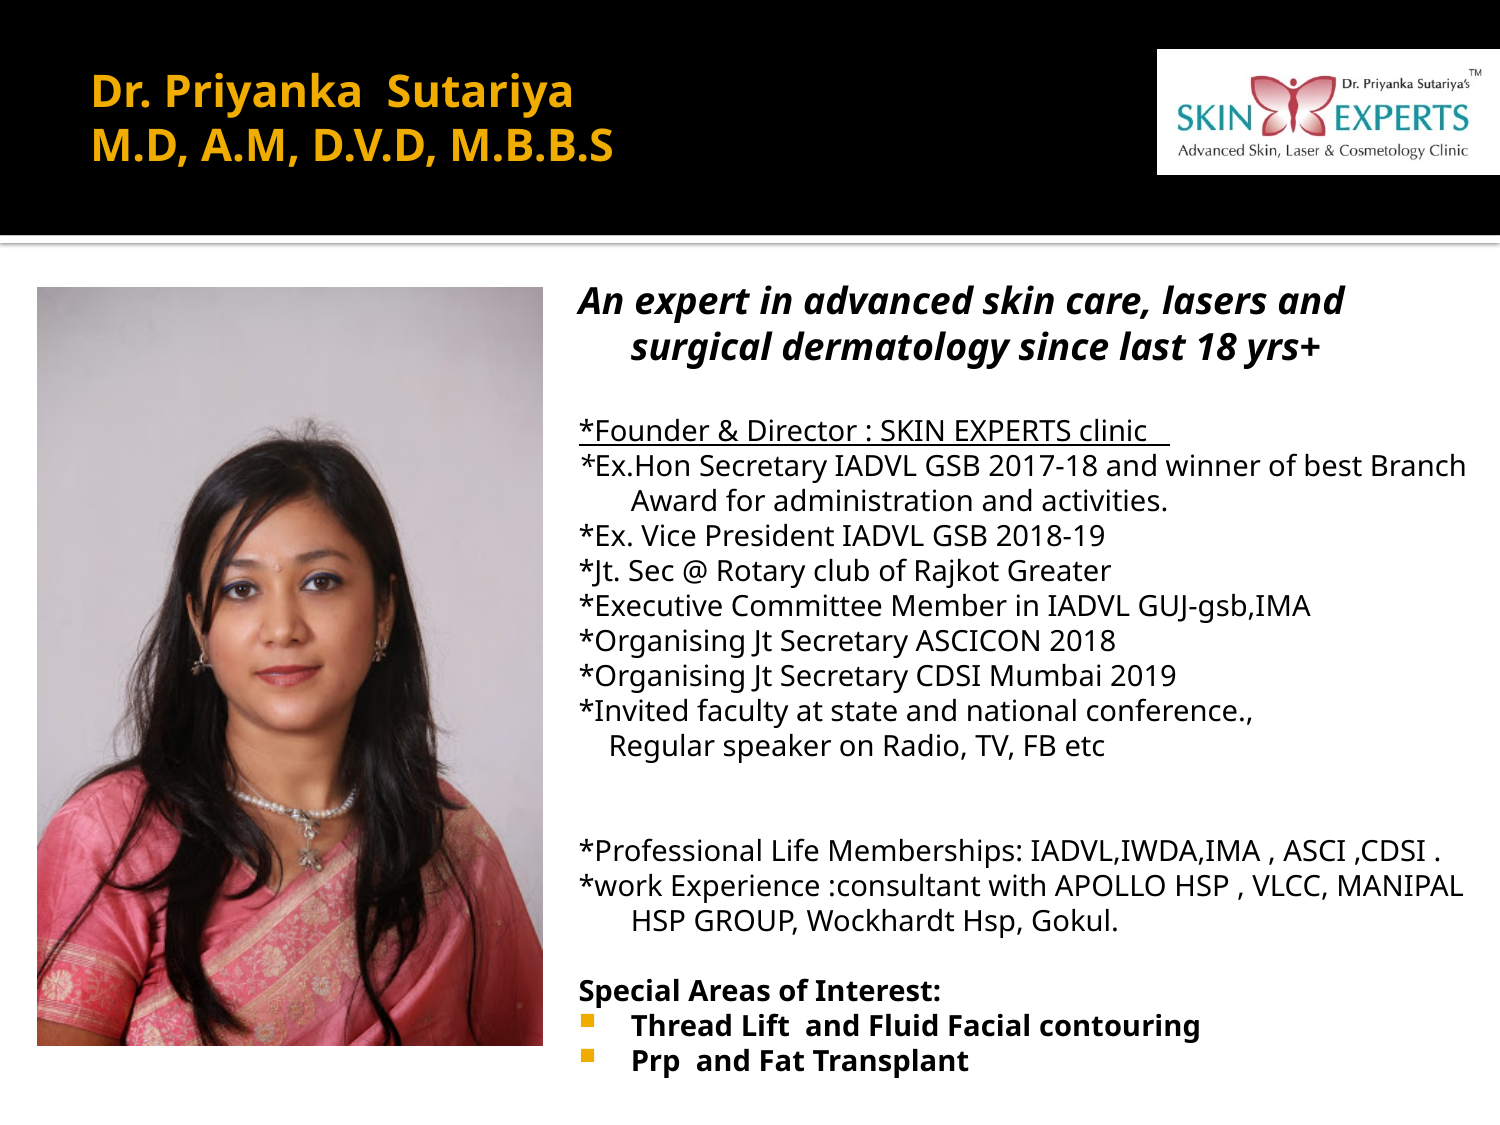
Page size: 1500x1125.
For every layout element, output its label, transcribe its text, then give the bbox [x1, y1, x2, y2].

list An expert in advanced skin care, lasers and surgical dermatology since last 18 yrs+ *Founder & Director : SKIN EXPERTS clinic *Ex.Hon Secretary IADVL GSB 2017-18 and winner of best Branch Award for administration and activities. *Ex. Vice President IADVL GSB 2018-19 *Jt. Sec @ Rotary club of Rajkot Greater *Executive Committee Member in IADVL GUJ-gsb,IMA *Organising Jt Secretary ASCICON 2018 *Organising Jt Secretary CDSI Mumbai 2019 *Invited faculty at state and national conference., Regular speaker on Radio, TV, FB etc *Professional Life Memberships: IADVL,IWDA,IMA , ASCI ,CDSI . *work Experience :consultant with APOLLO HSP , VLCC, MANIPAL HSP GROUP, Wockhardt Hsp, Gokul. Special Areas of Interest: Thread Lift and Fluid Facial contouring Prp and Fat Transplant [549, 262, 1488, 1088]
title Dr. Priyanka Sutariya M.D, A.M, D.V.D, M.B.B.S [75, 0, 1425, 233]
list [37, 287, 543, 1047]
picture [1157, 49, 1500, 176]
